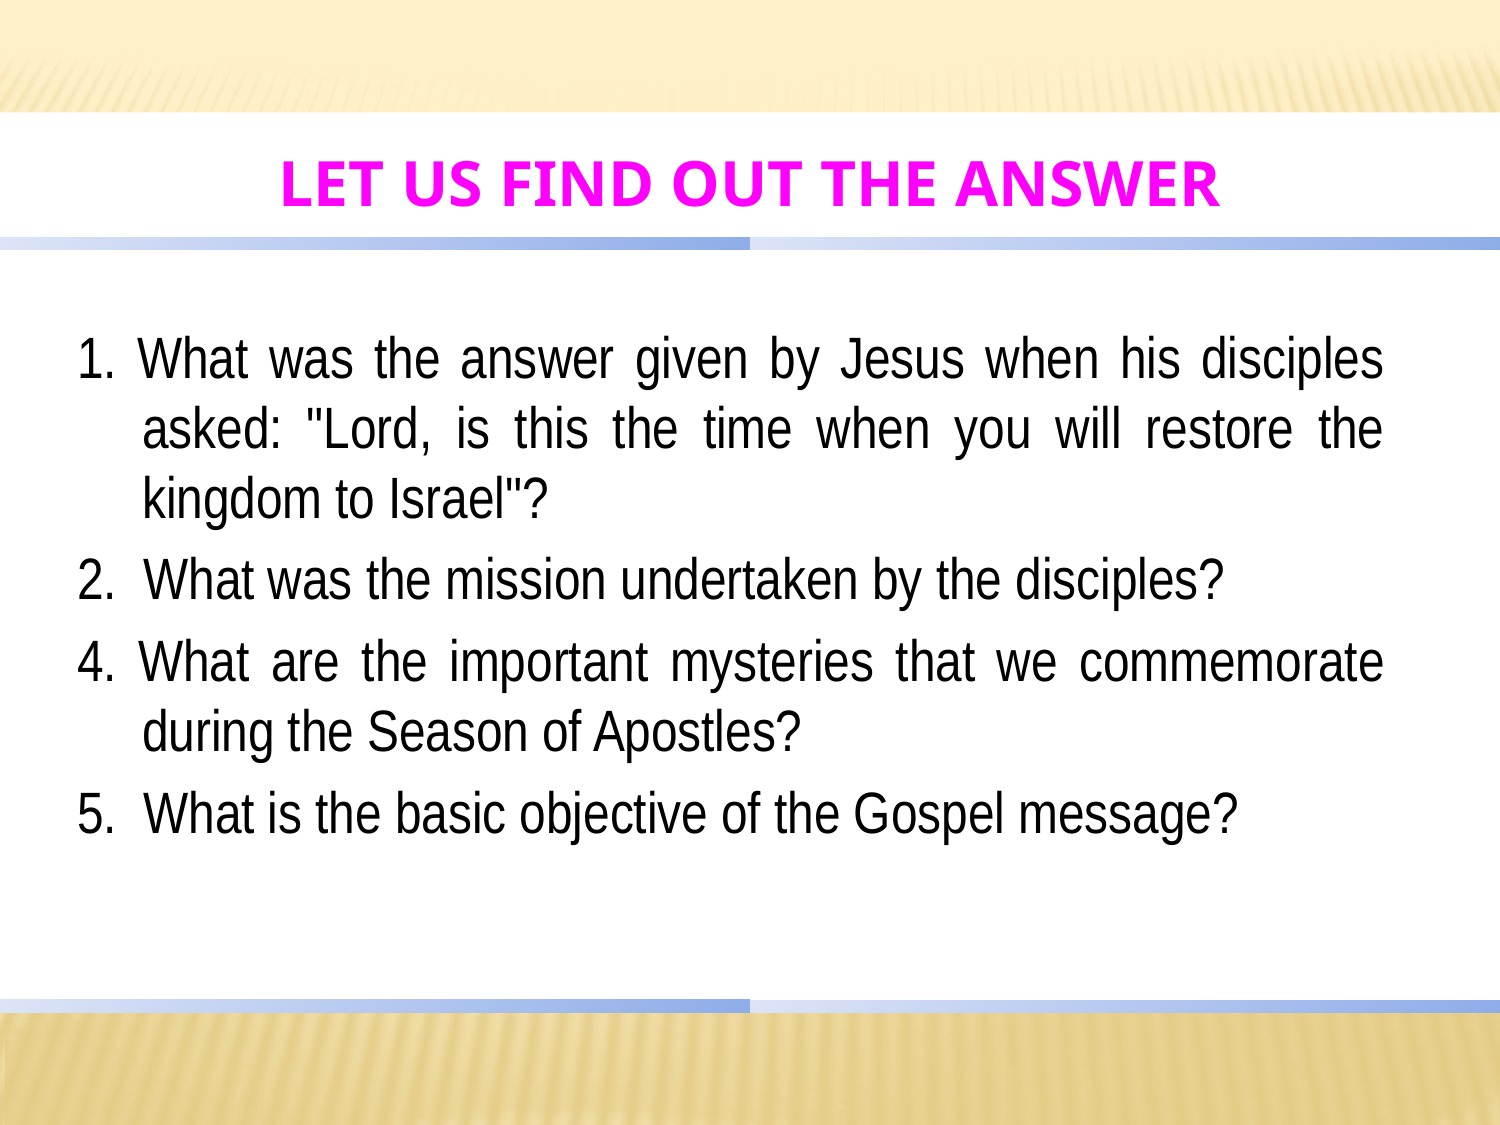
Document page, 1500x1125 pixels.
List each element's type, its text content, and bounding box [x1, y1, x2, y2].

text_box [0, 266, 1500, 999]
list 1. What was the answer given by Jesus when his disciples asked: "Lord, is this the time when you will restore the kingdom to Israel"? 2. What was the mission undertaken by the disciples? 4. What are the important mysteries that we commemorate during the Season of Apostles? 5. What is the basic objective of the Gospel message? [62, 312, 1400, 550]
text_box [0, 237, 1500, 251]
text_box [0, 999, 1500, 1013]
title LET US Find out the answer [0, 112, 1500, 237]
